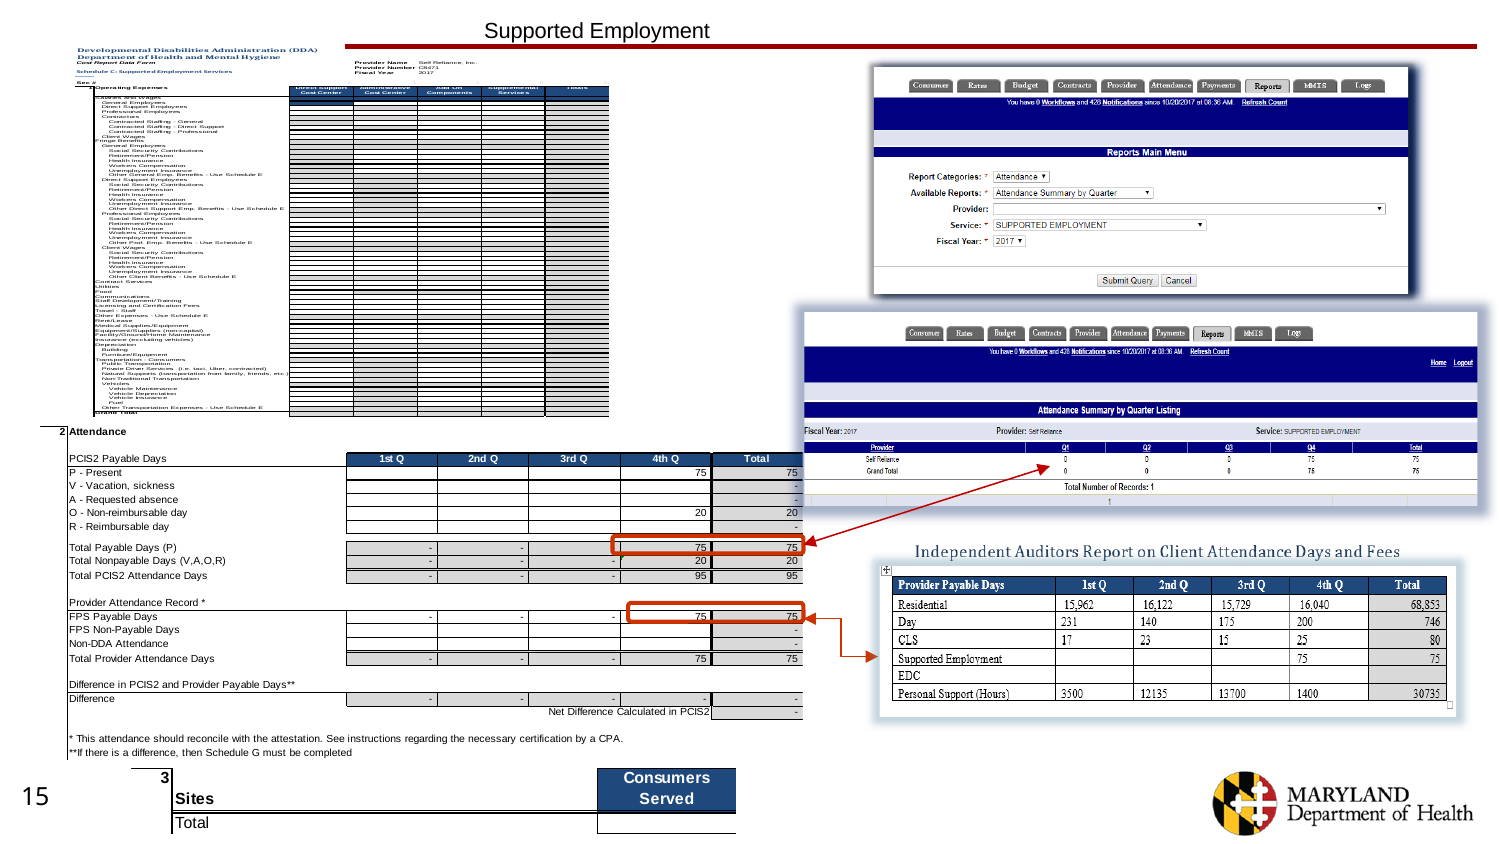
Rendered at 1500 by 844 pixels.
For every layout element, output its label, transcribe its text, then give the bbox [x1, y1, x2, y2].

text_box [803, 618, 874, 657]
slide_number 15 [6, 765, 97, 831]
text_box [803, 465, 1051, 545]
picture [804, 312, 1478, 506]
text_box Supported Employment [469, 8, 726, 44]
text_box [40, 425, 804, 761]
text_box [74, 46, 610, 417]
picture [873, 67, 1409, 294]
picture [130, 767, 738, 836]
picture [879, 535, 1457, 717]
picture [1193, 719, 1500, 844]
